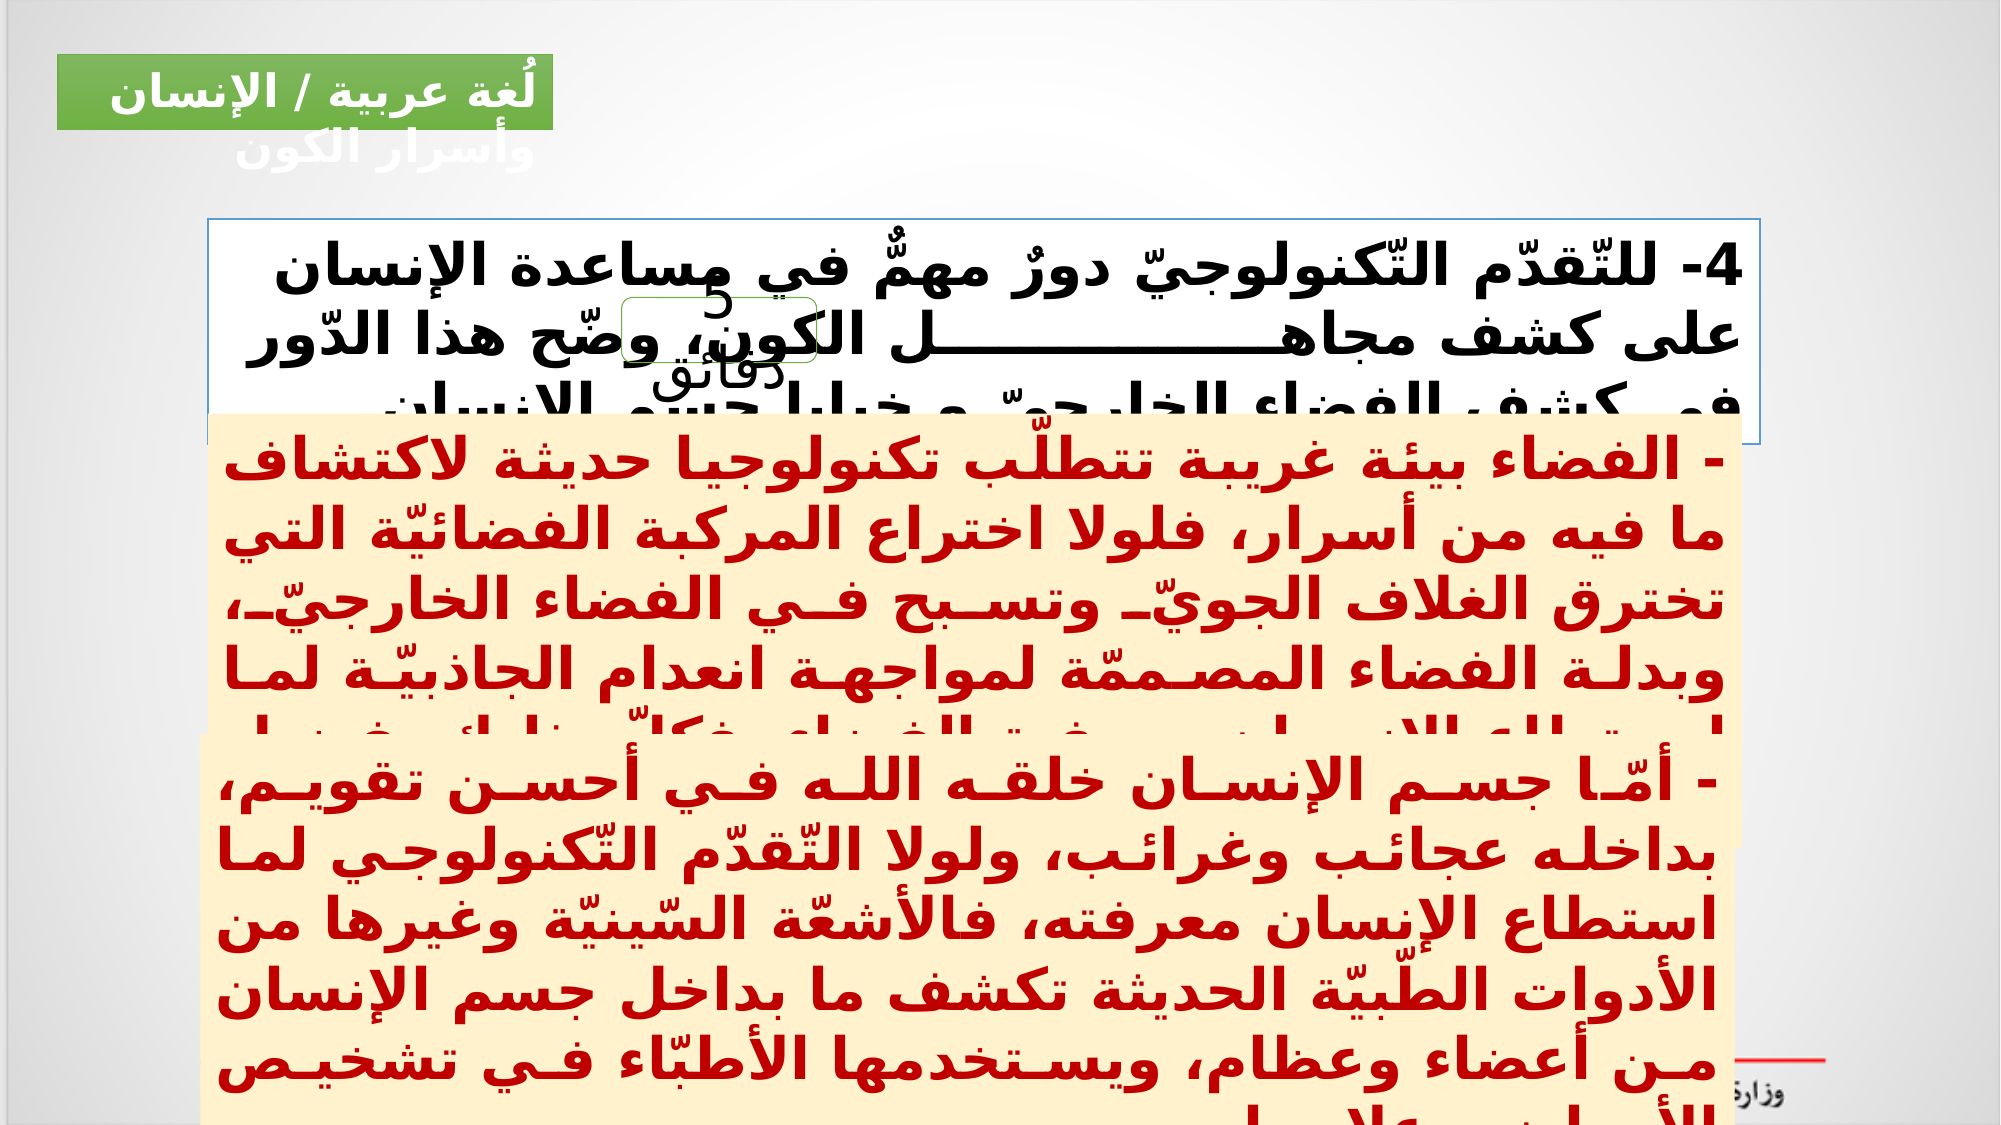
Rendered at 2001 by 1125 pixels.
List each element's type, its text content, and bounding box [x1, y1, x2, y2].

text_box 4- للتّقدّم التّكنولوجيّ دورٌ مهمٌّ في مساعدة الإنسان على كشف مجاهـــــــــــــــــل الكون، وضّح هذا الدّور في كشف الفضاء الخارجيّ و خبايا جسم الإنسان. [207, 218, 1761, 445]
text_box لُغة عربية / الإنسان وأسرار الكون [57, 54, 553, 130]
text_box - أمّا جسم الإنسان خلقه الله في أحسن تقويم، بداخله عجائب وغرائب، ولولا التّقدّم التّكنولوجي لما استطاع الإنسان معرفته، فالأشعّة السّينيّة وغيرها من الأدوات الطّبيّة الحديثة تكشف ما بداخل جسم الإنسان من أعضاء وعظام، ويستخدمها الأطبّاء في تشخيص الأمراض وعلاجها. [200, 734, 1735, 1125]
picture [0, 0, 2001, 1125]
text_box 5 دقائق [621, 296, 818, 364]
text_box - الفضاء بيئة غريبة تتطلّب تكنولوجيا حديثة لاكتشاف ما فيه من أسرار، فلولا اختراع المركبة الفضائيّة التي تخترق الغلاف الجويّ وتسبح في الفضاء الخارجيّ، وبدلة الفضاء المصممّة لمواجهة انعدام الجاذبيّة لما استطاع الإنسان معرفة الفضاء، فكلّ ذلك بفضل التّقدّم العلميّ والتّكنولوجيا الحديثة. [207, 413, 1742, 849]
